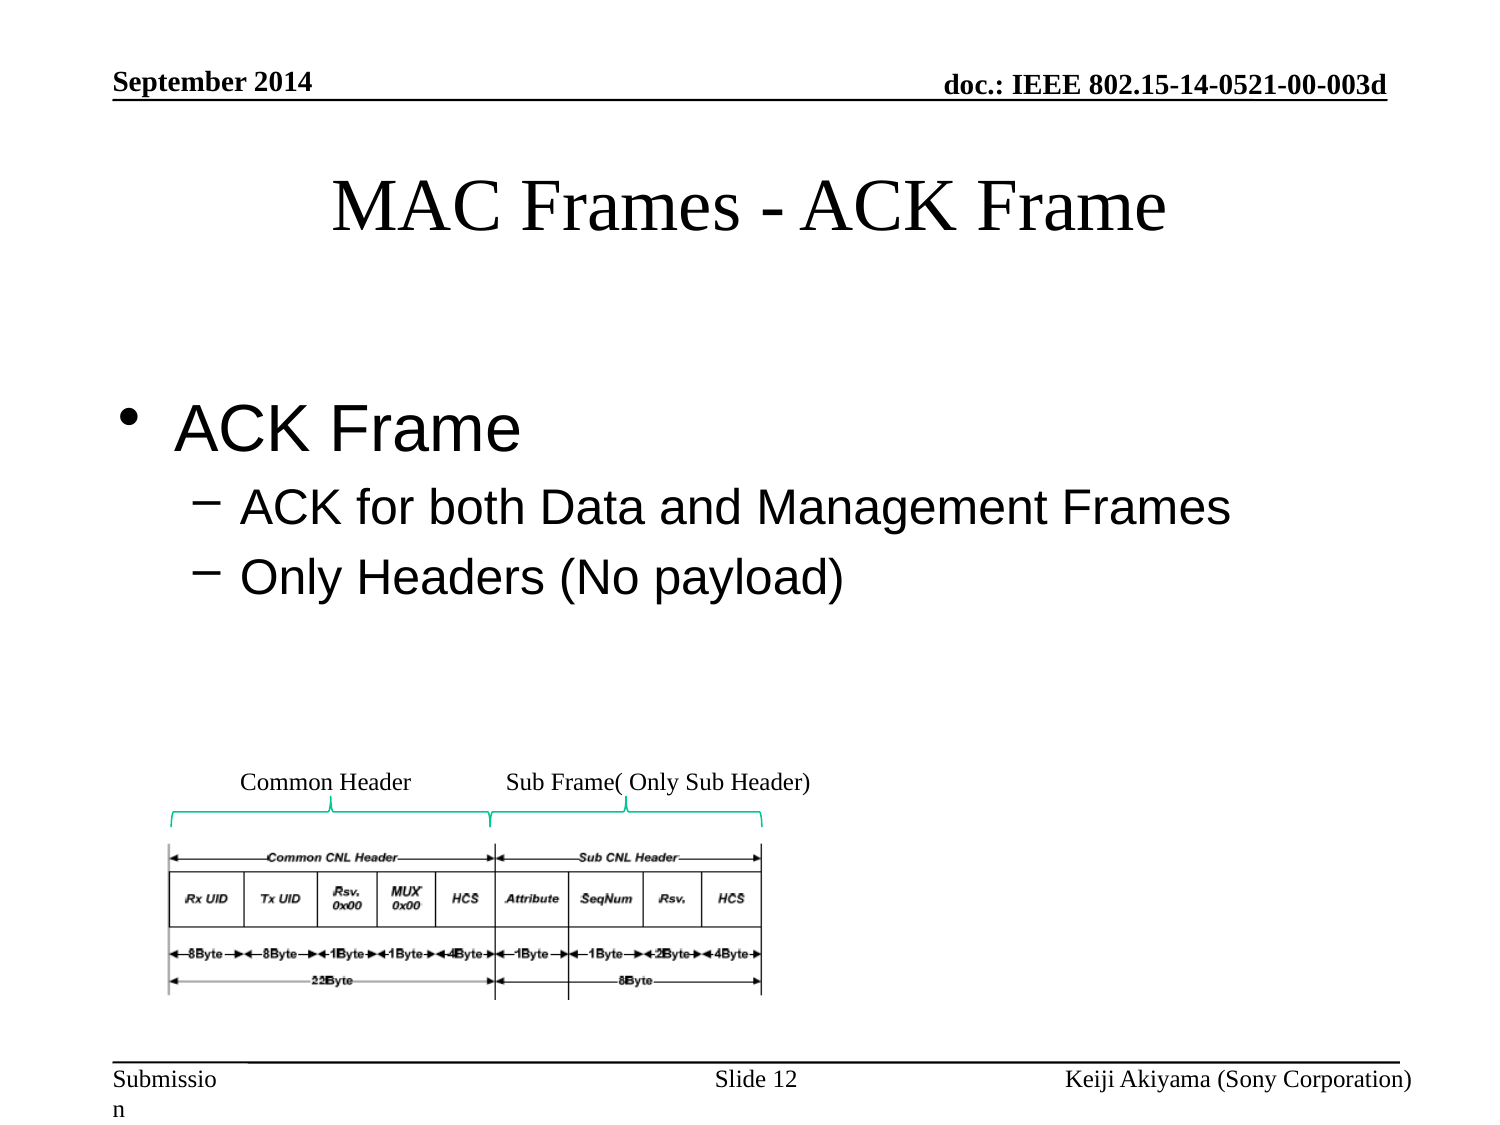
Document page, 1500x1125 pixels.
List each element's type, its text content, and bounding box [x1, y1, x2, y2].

text_box [489, 804, 763, 828]
text_box Sub Frame( Only Sub Header) [490, 758, 826, 804]
text_box [170, 804, 490, 828]
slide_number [112, 62, 375, 98]
text_box Common Header [225, 758, 427, 804]
text_box ACK Frame ACK for both Data and Management Frames Only Headers (No payload) [102, 376, 1402, 638]
footer Keiji Akiyama (Sony Corporation) [900, 1062, 1413, 1093]
picture [159, 838, 772, 1000]
slide_number Slide 12 [712, 1062, 800, 1093]
title MAC Frames - ACK Frame [112, 112, 1388, 288]
